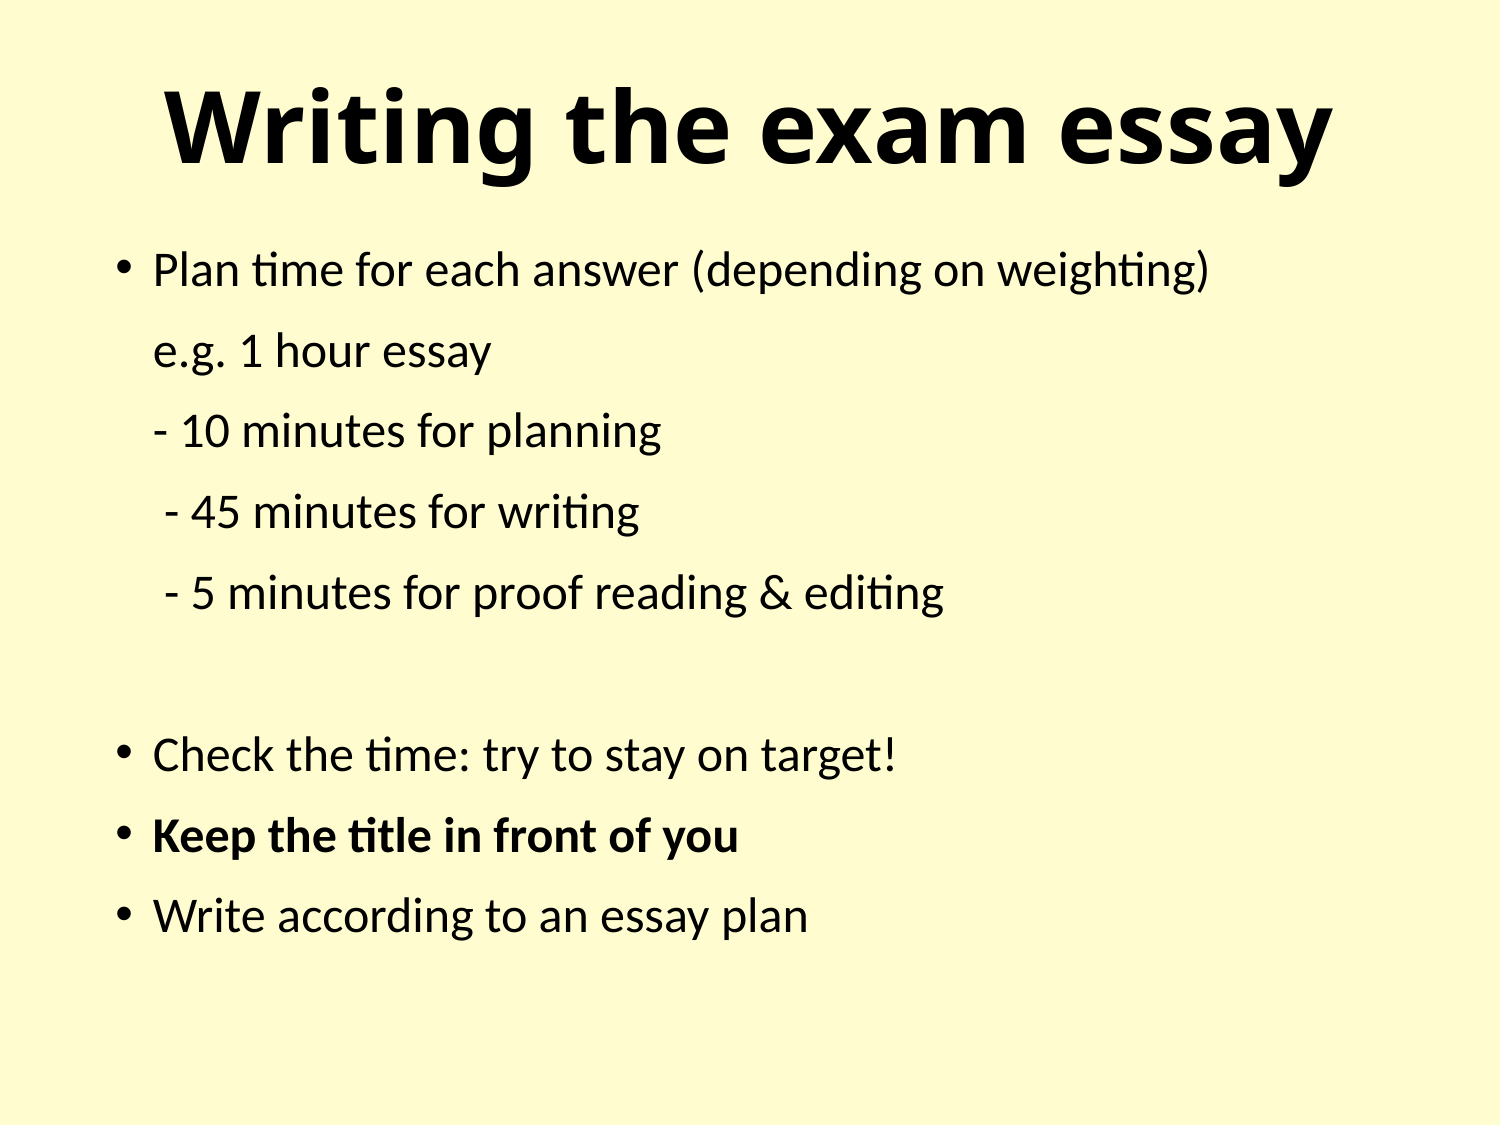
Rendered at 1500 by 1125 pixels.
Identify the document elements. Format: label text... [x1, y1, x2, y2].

list Plan time for each answer (depending on weighting) e.g. 1 hour essay - 10 minutes for planning - 45 minutes for writing - 5 minutes for proof reading & editing Check the time: try to stay on target! Keep the title in front of you Write according to an essay plan [100, 228, 1500, 1125]
title Writing the exam essay [41, 59, 1459, 202]
